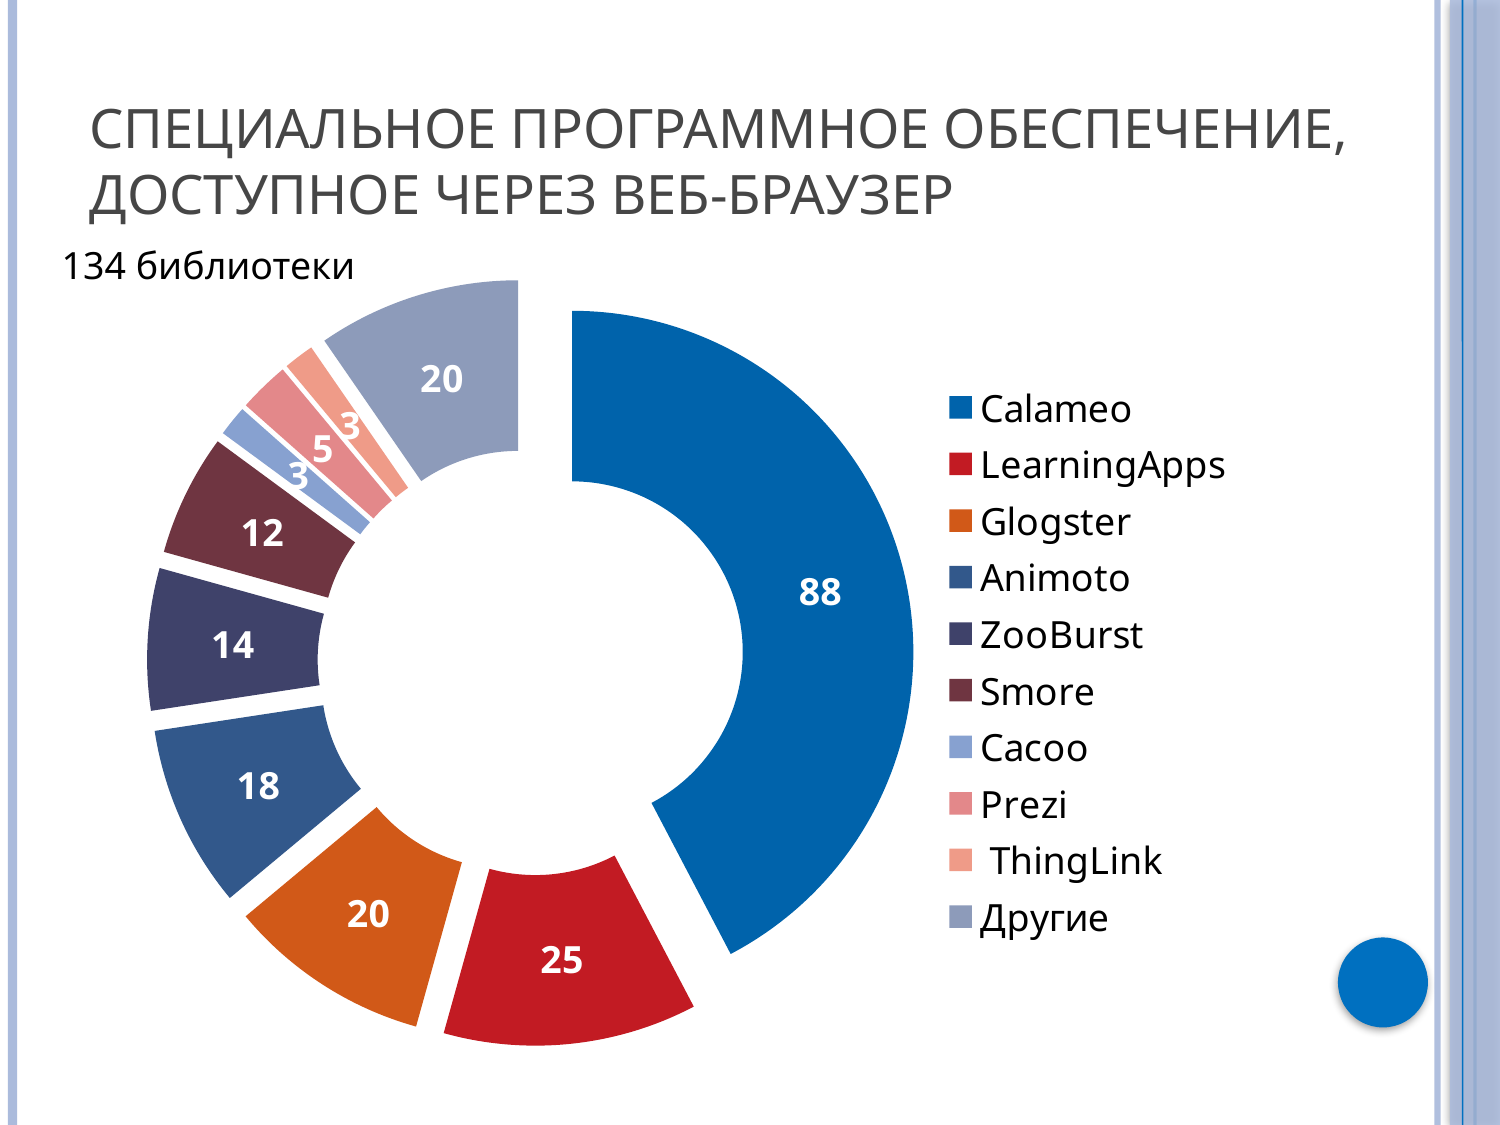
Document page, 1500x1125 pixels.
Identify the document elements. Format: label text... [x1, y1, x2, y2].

title Специальное программное обеспечение, доступное через веб-браузер [75, 45, 1372, 233]
text_box 134 библиотеки [46, 234, 950, 295]
chart [74, 261, 1301, 1063]
